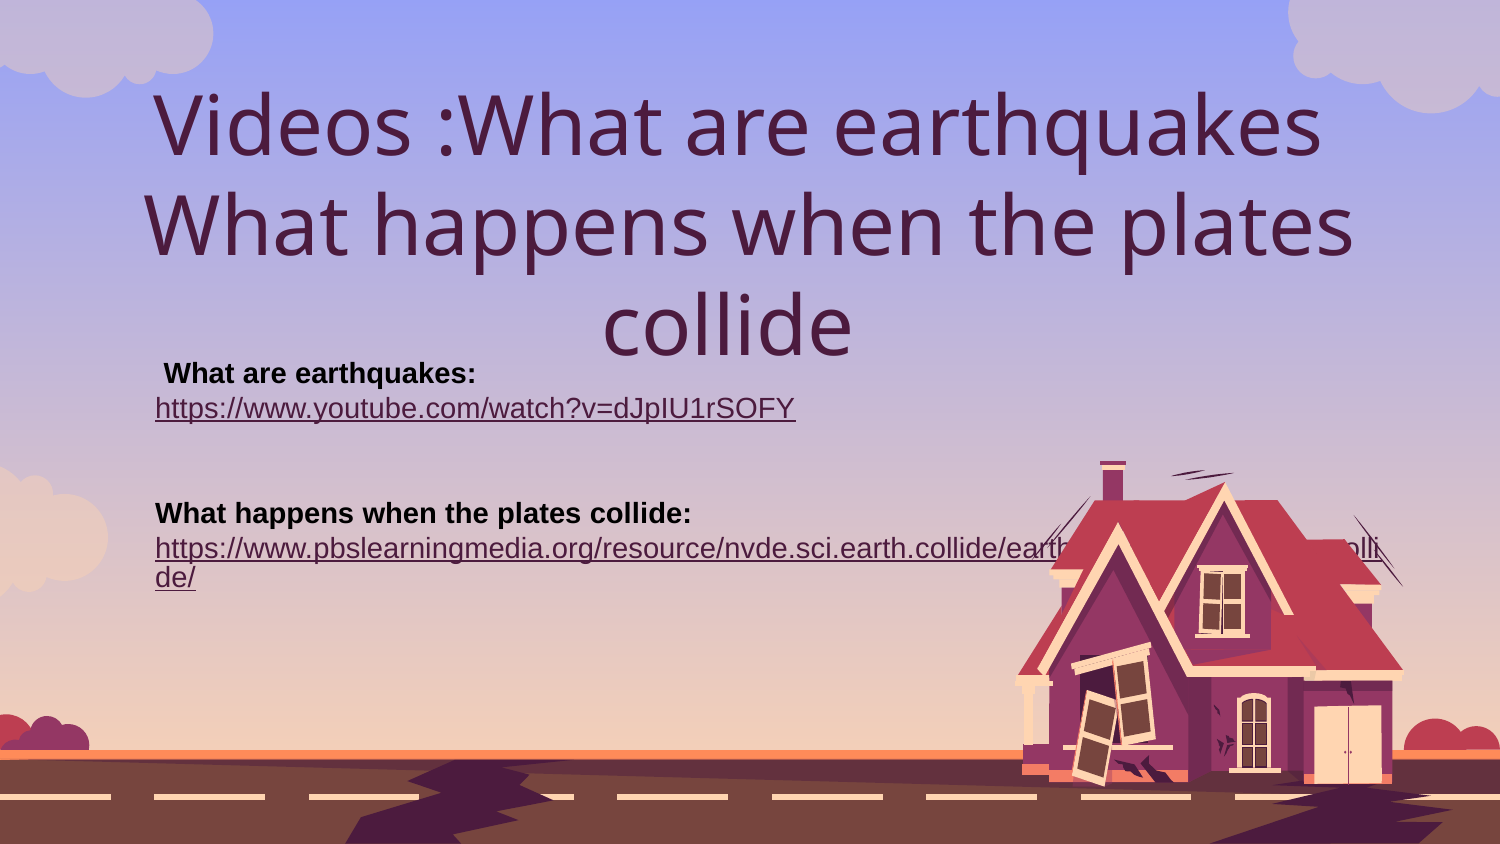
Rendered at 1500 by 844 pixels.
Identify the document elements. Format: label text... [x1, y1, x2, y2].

text_box What are earthquakes: https://www.youtube.com/watch?v=dJpIU1rSOFY What happens when the plates collide: https://www.pbslearningmedia.org/resource/nvde.sci.earth.collide/earthquake-when-plates-collide/ [140, 347, 1405, 677]
title Videos :What are earthquakes What happens when the plates collide [118, 57, 1382, 166]
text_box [1015, 460, 1405, 787]
